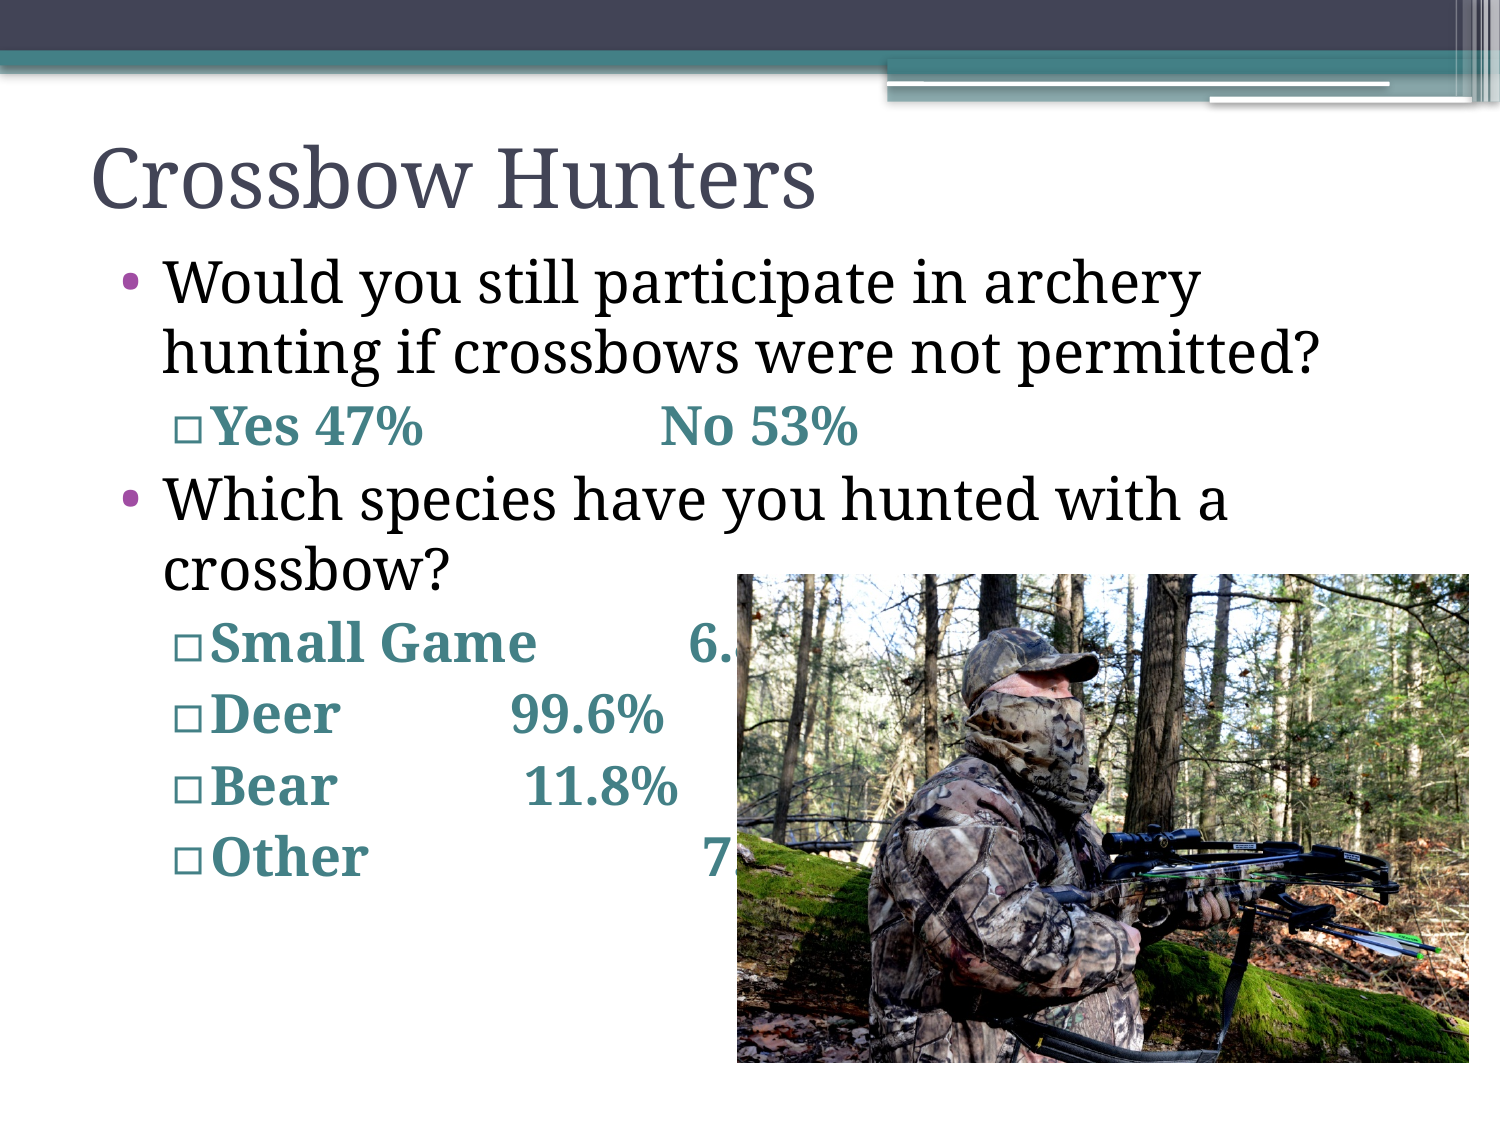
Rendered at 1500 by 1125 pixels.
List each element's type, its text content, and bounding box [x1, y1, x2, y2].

picture [737, 574, 1469, 1064]
title Crossbow Hunters [75, 87, 1425, 263]
list Would you still participate in archery hunting if crossbows were not permitted? Yes 47% No 53% Which species have you hunted with a crossbow? Small Game 6.8% Deer 99.6% Bear 11.8% Other 7.6% [87, 237, 1438, 947]
